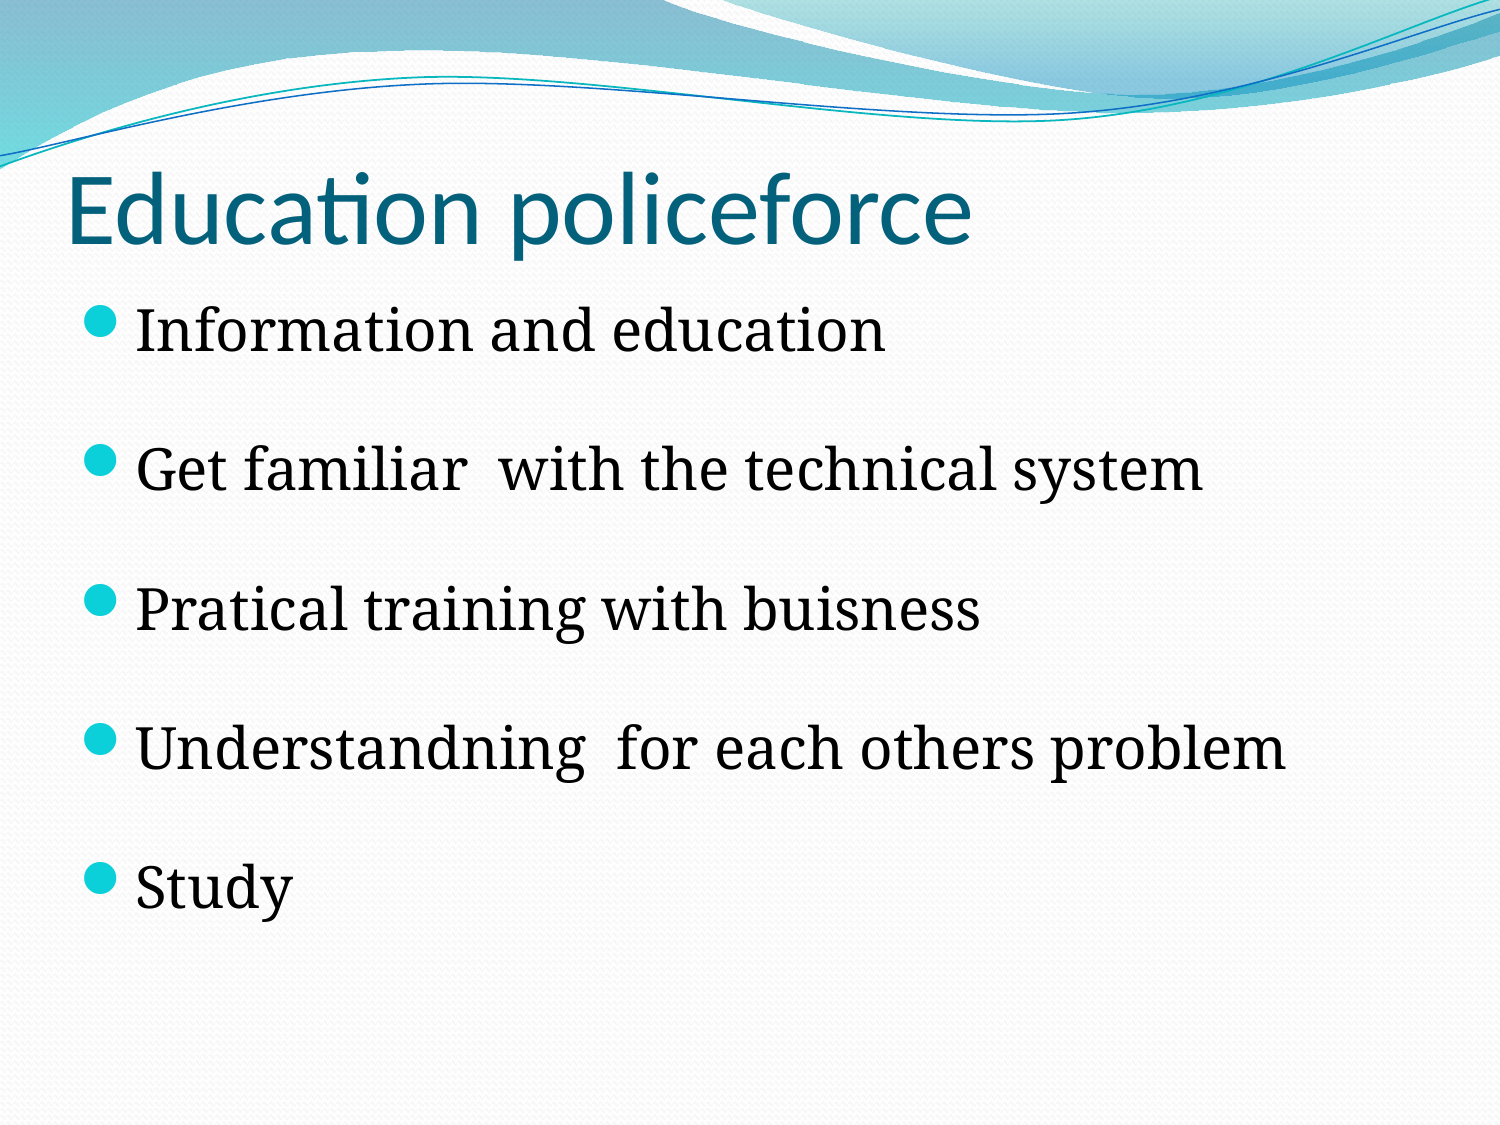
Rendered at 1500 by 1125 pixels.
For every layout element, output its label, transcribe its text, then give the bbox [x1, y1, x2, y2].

title Education policeforce [64, 78, 1415, 266]
list Information and education Get familiar with the technical system Pratical training with buisness Understandning for each others problem Study [64, 278, 1415, 999]
